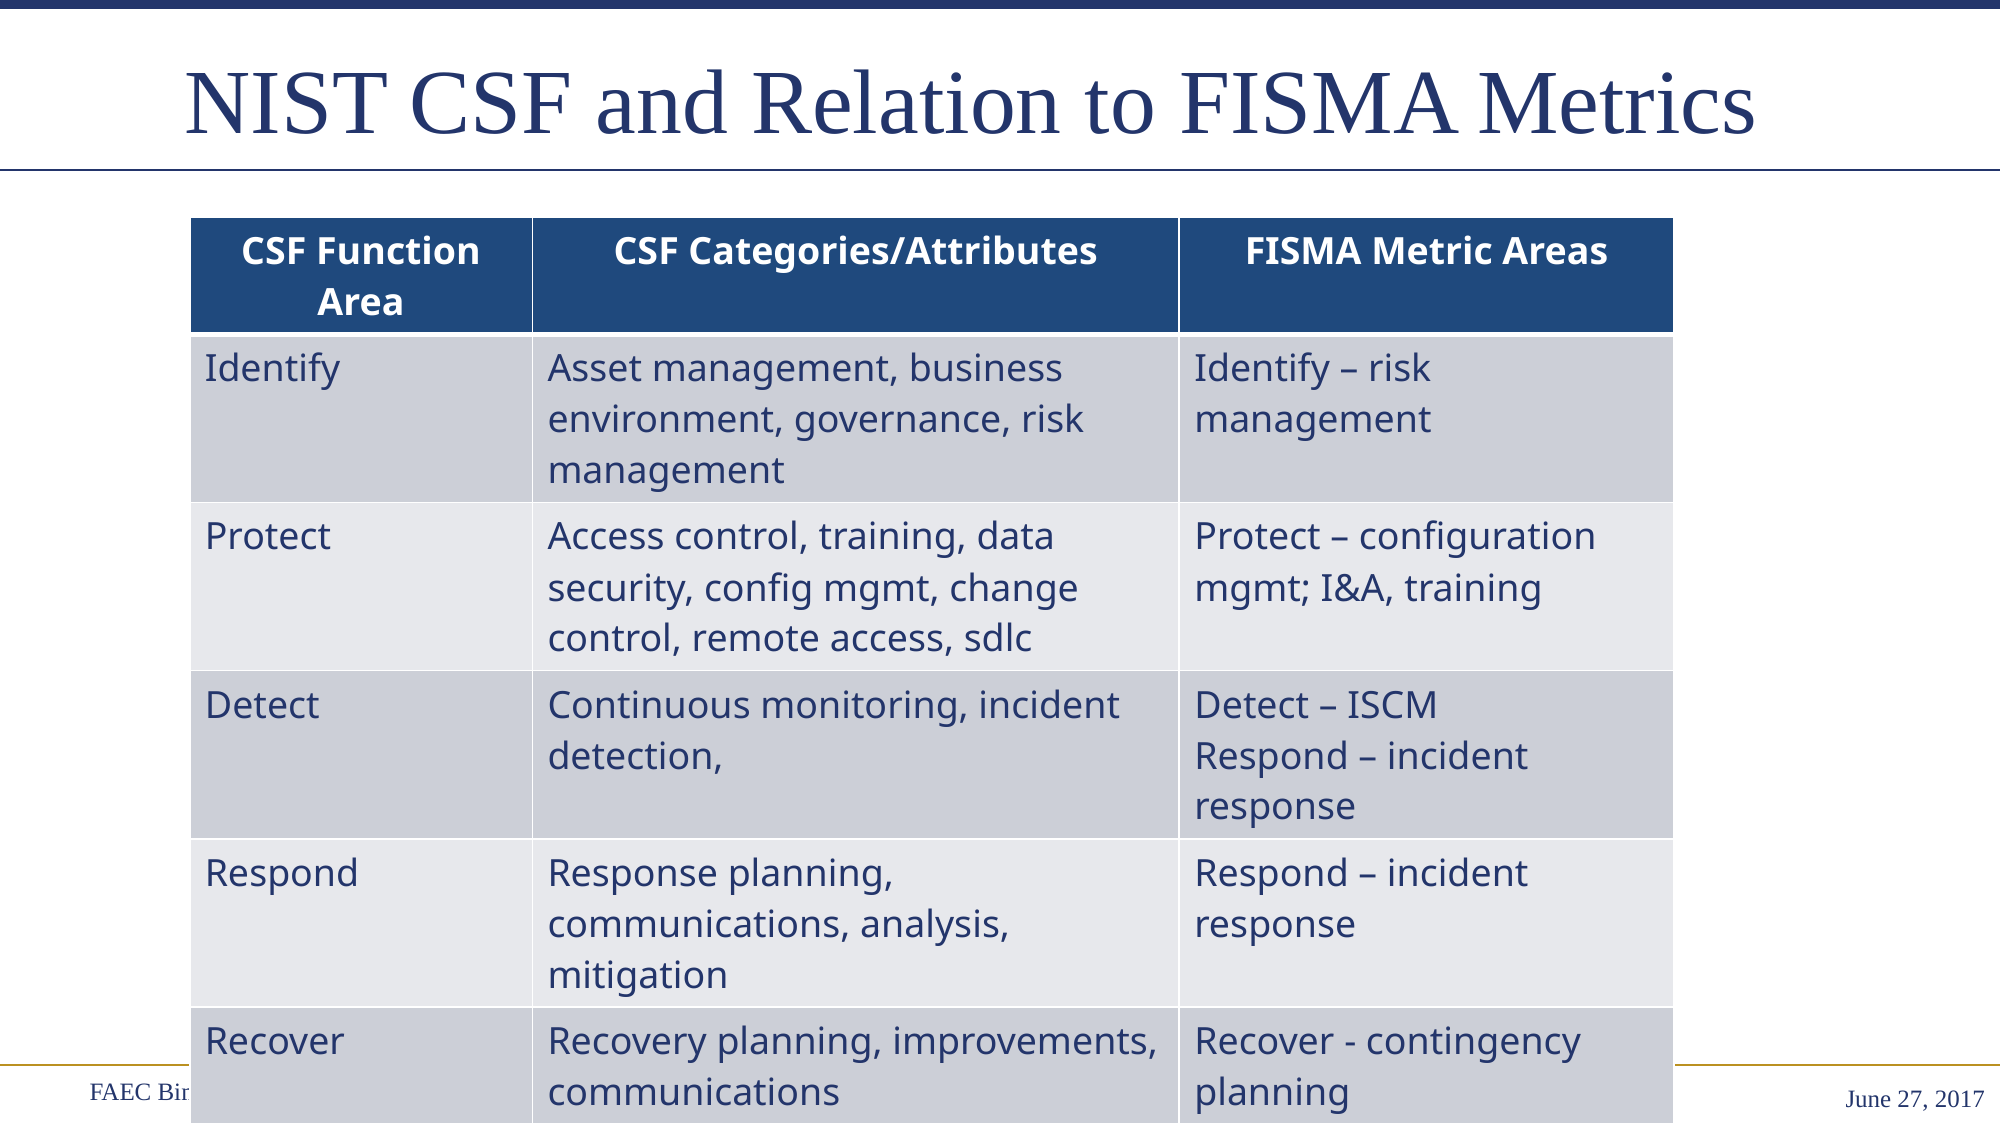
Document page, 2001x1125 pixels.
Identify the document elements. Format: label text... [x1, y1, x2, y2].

table_cell Response planning, communications, analysis, mitigation [533, 840, 1178, 1006]
table_cell Identify [191, 337, 532, 502]
table_header CSF Categories/Attributes [533, 218, 1178, 332]
table_cell Recover [191, 1008, 532, 1123]
table_cell Access control, training, data security, config mgmt, change control, remote access, sdlc [533, 503, 1178, 670]
table_cell Respond [191, 840, 532, 1006]
table_cell Respond – incident response [1180, 840, 1673, 1006]
table_header FISMA Metric Areas [1180, 218, 1673, 332]
table_cell Continuous monitoring, incident detection, [533, 671, 1178, 838]
title NIST CSF and Relation to FISMA Metrics [56, 28, 1888, 180]
table_cell Recover - contingency planning [1180, 1008, 1673, 1123]
table_header CSF Function Area [191, 218, 532, 332]
list FAEC Bimonthly Meeting and Training [0, 1071, 189, 1125]
table_cell Protect – configuration mgmt; I&A, training [1180, 503, 1673, 670]
table_cell Recovery planning, improvements, communications [533, 1008, 1178, 1123]
text_box June 27, 2017 [1675, 1077, 2000, 1125]
table_cell Identify – risk management [1180, 337, 1673, 502]
table_cell Protect [191, 503, 532, 670]
table_cell Detect – ISCM Respond – incident response [1180, 671, 1673, 838]
table_cell Detect [191, 671, 532, 838]
table_cell Asset management, business environment, governance, risk management [533, 337, 1178, 502]
